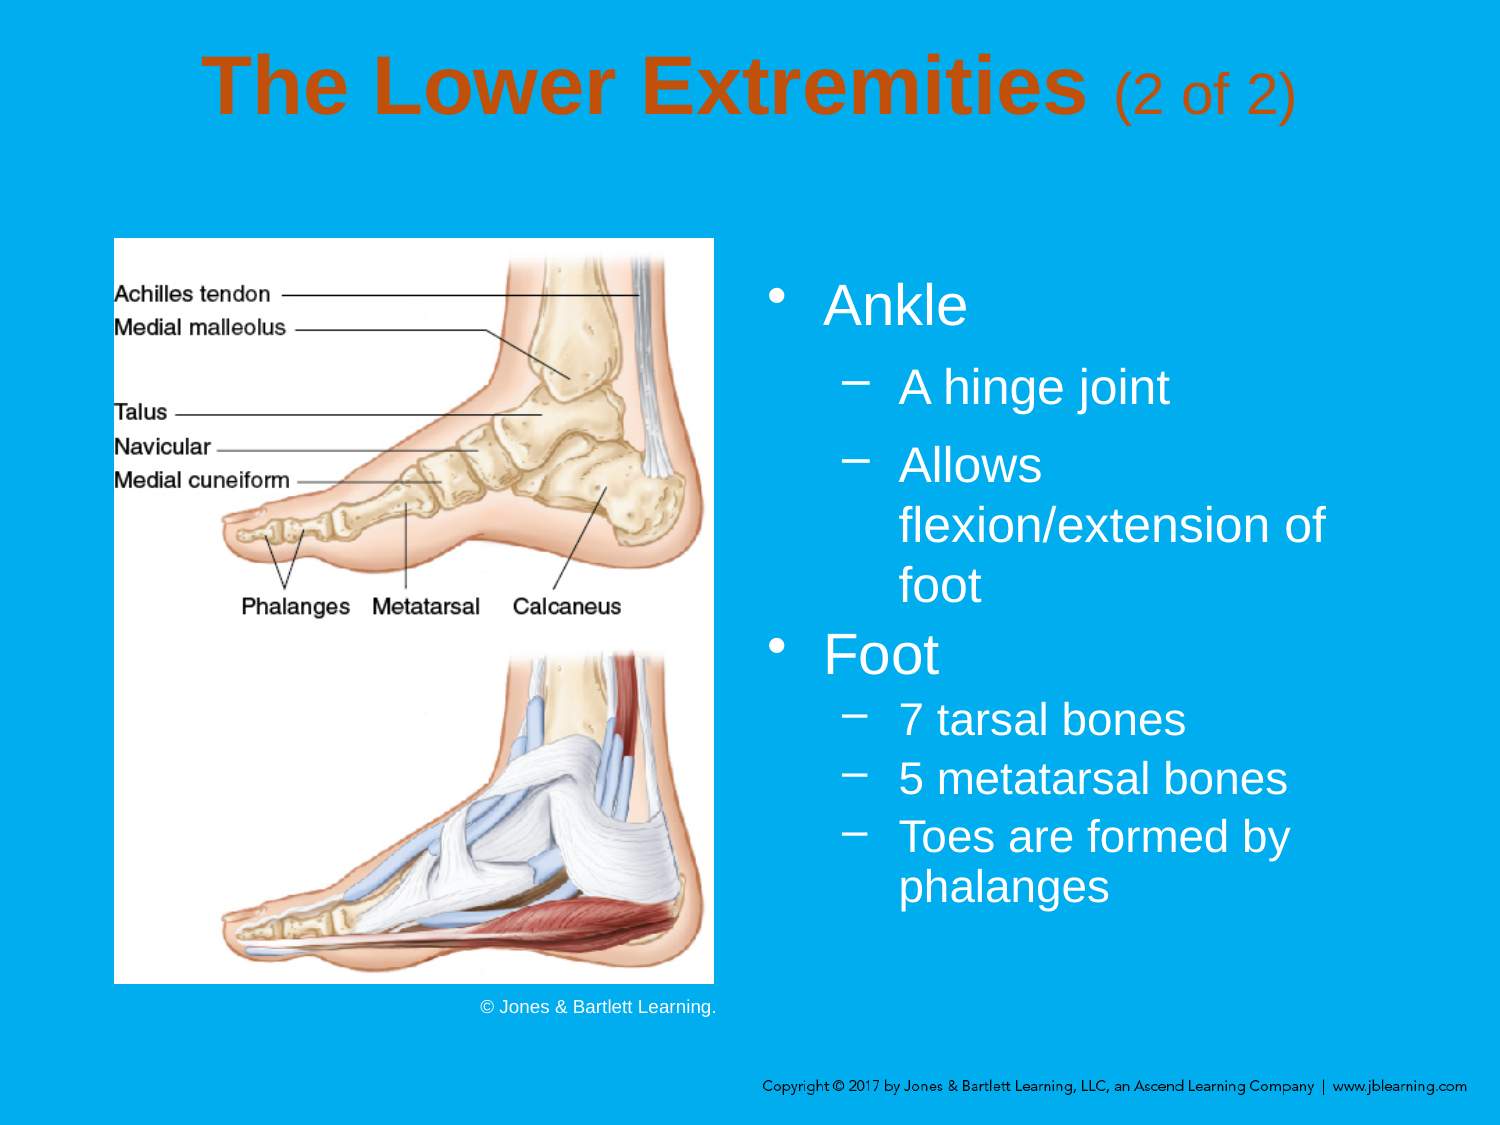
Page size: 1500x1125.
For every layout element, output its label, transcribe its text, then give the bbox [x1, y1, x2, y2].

list Ankle A hinge joint Allows flexion/extension of foot Foot 7 tarsal bones 5 metatarsal bones Toes are formed by phalanges [729, 237, 1388, 1025]
title The Lower Extremities (2 of 2) [112, 14, 1388, 165]
text_box © Jones & Bartlett Learning. [465, 987, 732, 1025]
picture [115, 239, 713, 983]
